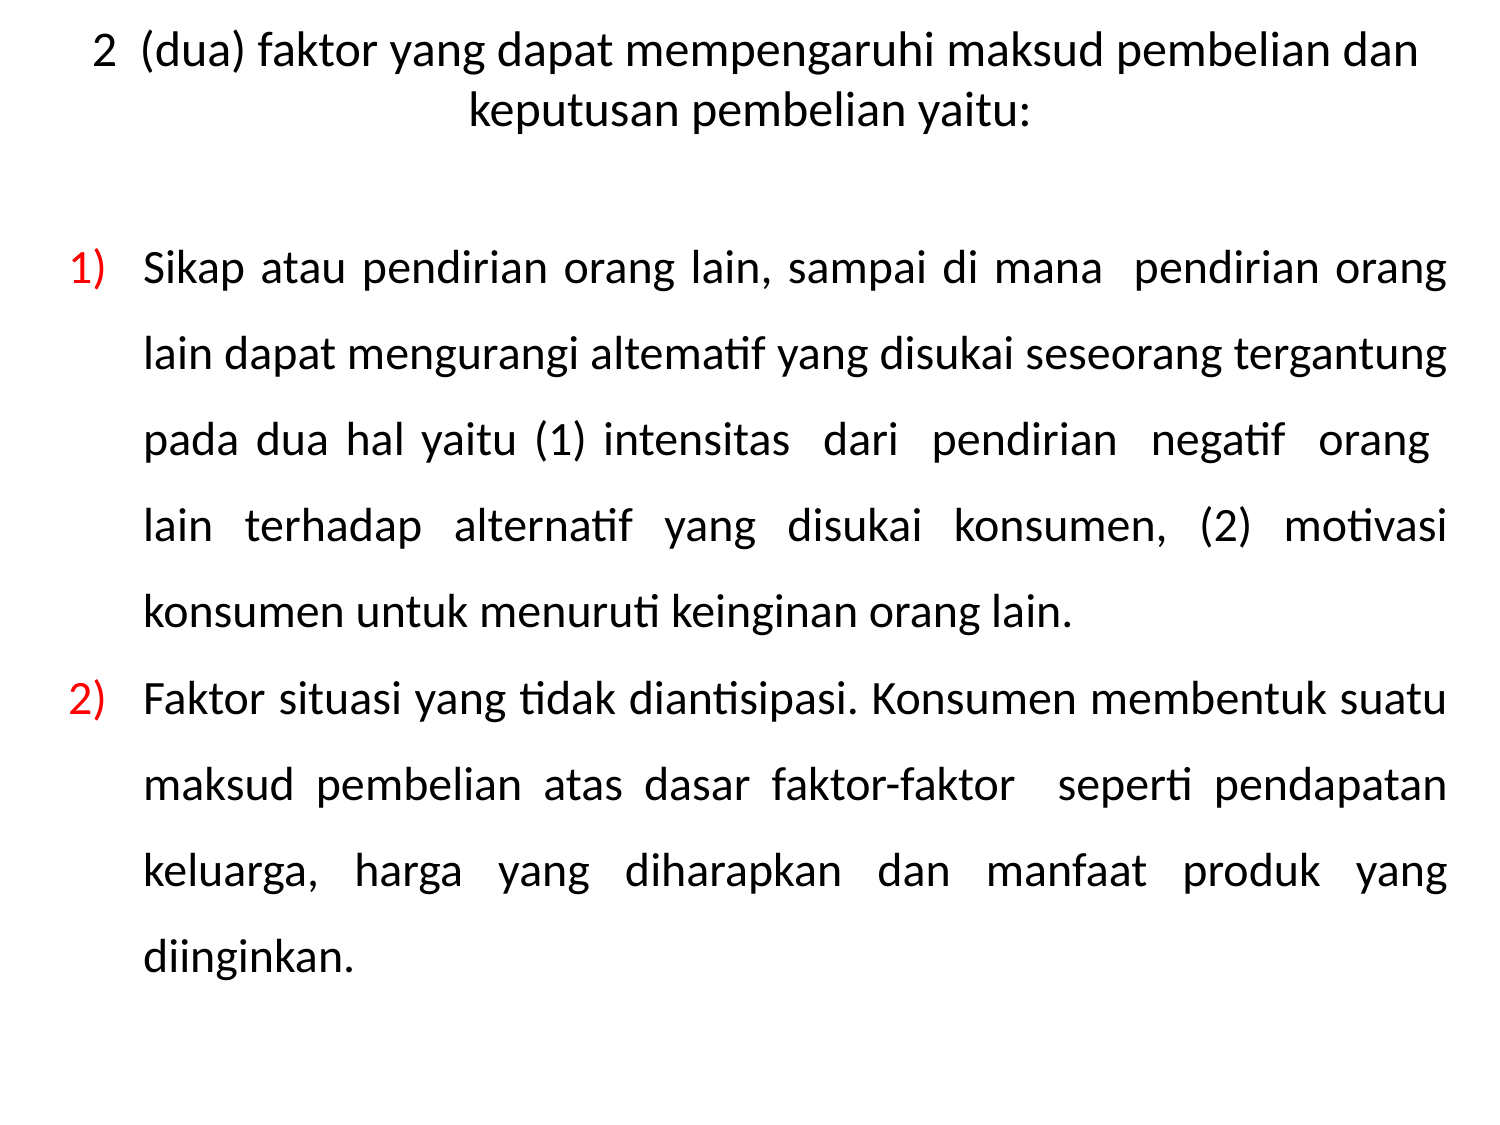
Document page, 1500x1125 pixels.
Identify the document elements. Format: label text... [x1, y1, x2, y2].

list Sikap atau pendirian orang lain, sampai di mana pendirian orang lain dapat mengurangi altematif yang disukai seseorang tergantung pada dua hal yaitu (1) intensitas dari pendirian negatif orang lain terhadap alternatif yang disukai konsumen, (2) motivasi konsumen untuk menuruti keinginan orang lain. Faktor situasi yang tidak diantisipasi. Konsumen membentuk suatu maksud pembelian atas dasar faktor-faktor seperti pendapatan keluarga, harga yang diharapkan dan manfaat produk yang diinginkan. [34, 198, 1466, 909]
title 2 (dua) faktor yang dapat mempengaruhi maksud pembelian dan keputusan pembelian yaitu: [58, 0, 1454, 153]
